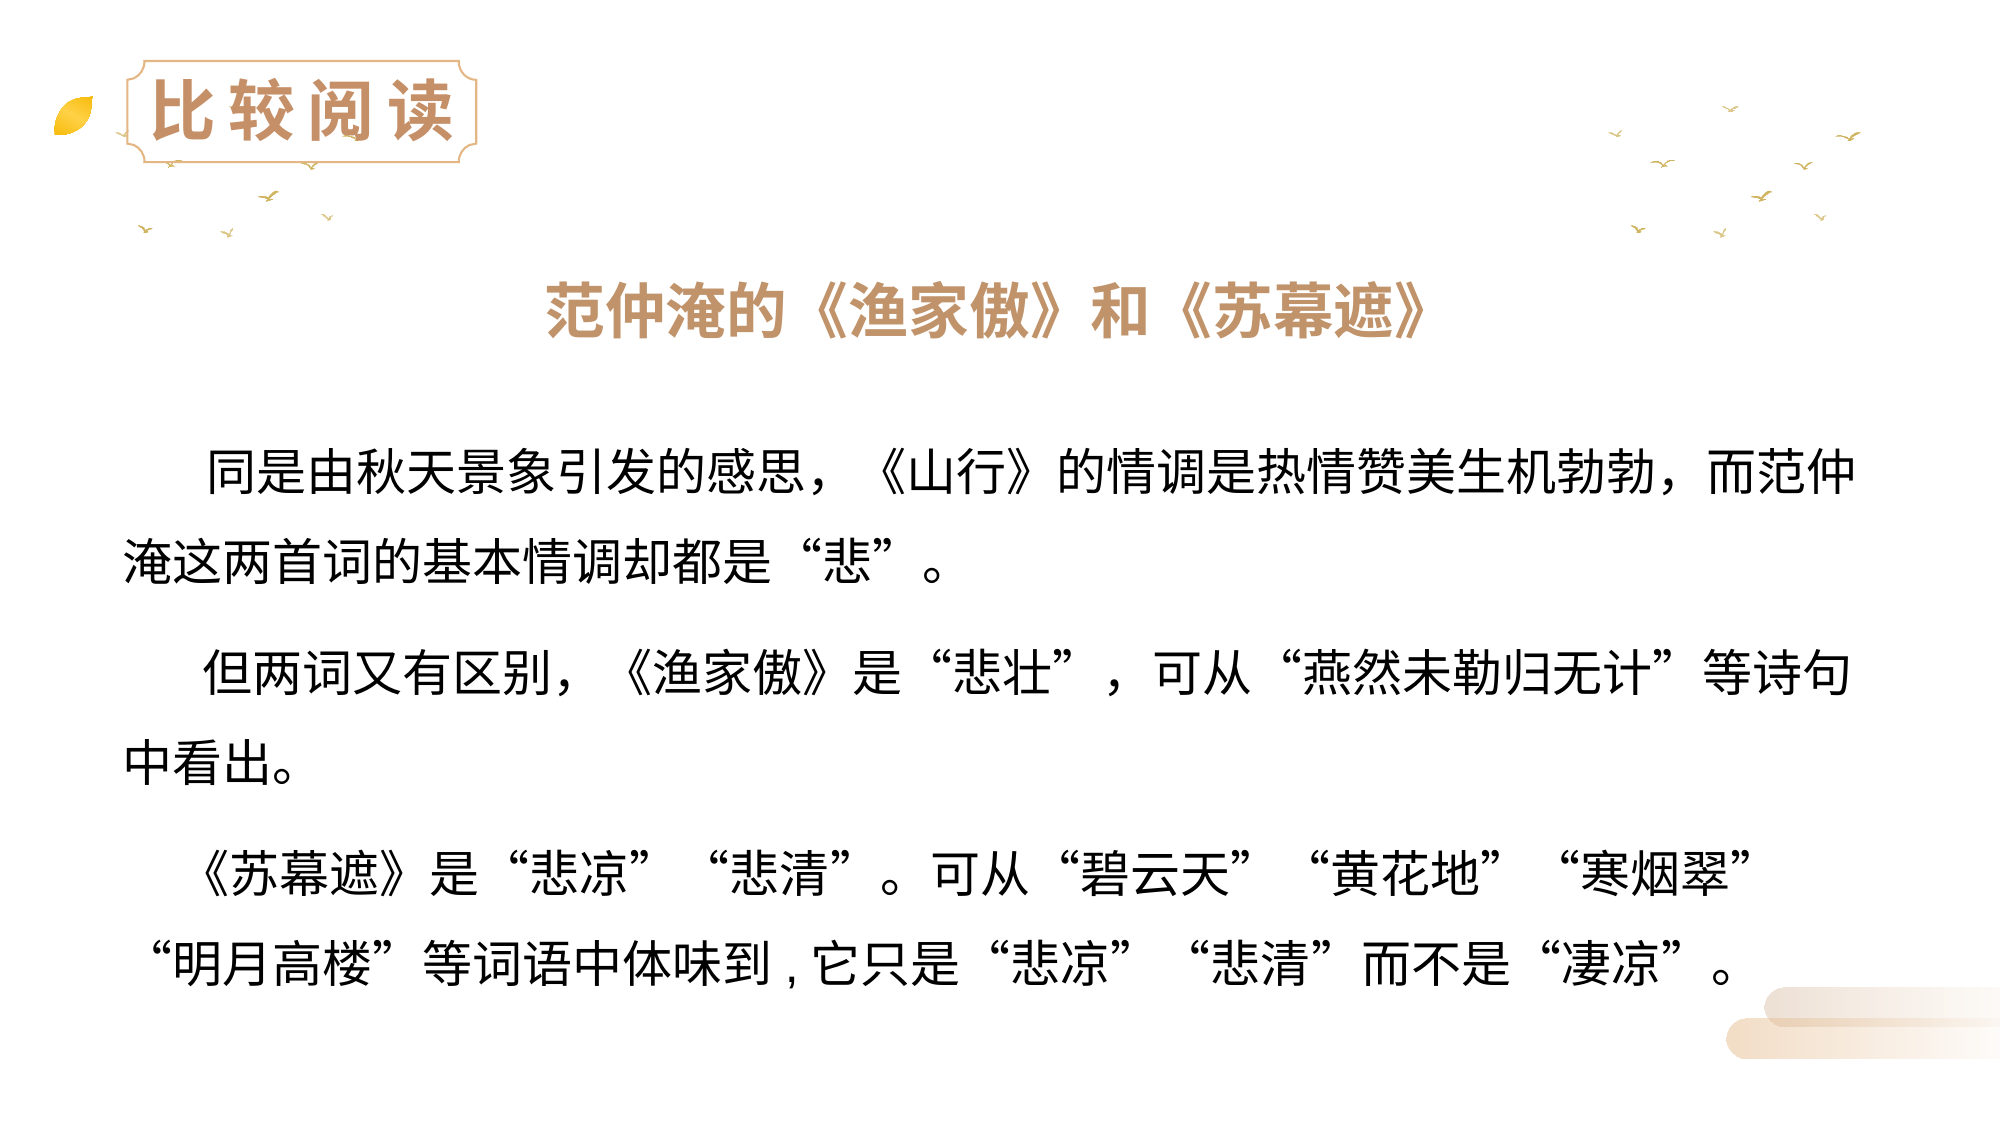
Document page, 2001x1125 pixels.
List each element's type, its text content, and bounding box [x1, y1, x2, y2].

text_box 同是由秋天景象引发的感思，《山行》的情调是热情赞美生机勃勃，而范仲淹这两首词的基本情调却都是“悲”。 但两词又有区别，《渔家傲》是“悲壮”，可从“燕然未勒归无计”等诗句中看出。 《苏幕遮》是“悲凉”“悲清”。可从“碧云天”“黄花地”“寒烟翠”“明月高楼”等词语中体味到,它只是“悲凉”“悲清”而不是“凄凉”。 [108, 403, 1880, 1125]
text_box 范仲淹的《渔家傲》和《苏幕遮》 [324, 273, 1675, 355]
text_box 比较阅读 [149, 68, 455, 149]
